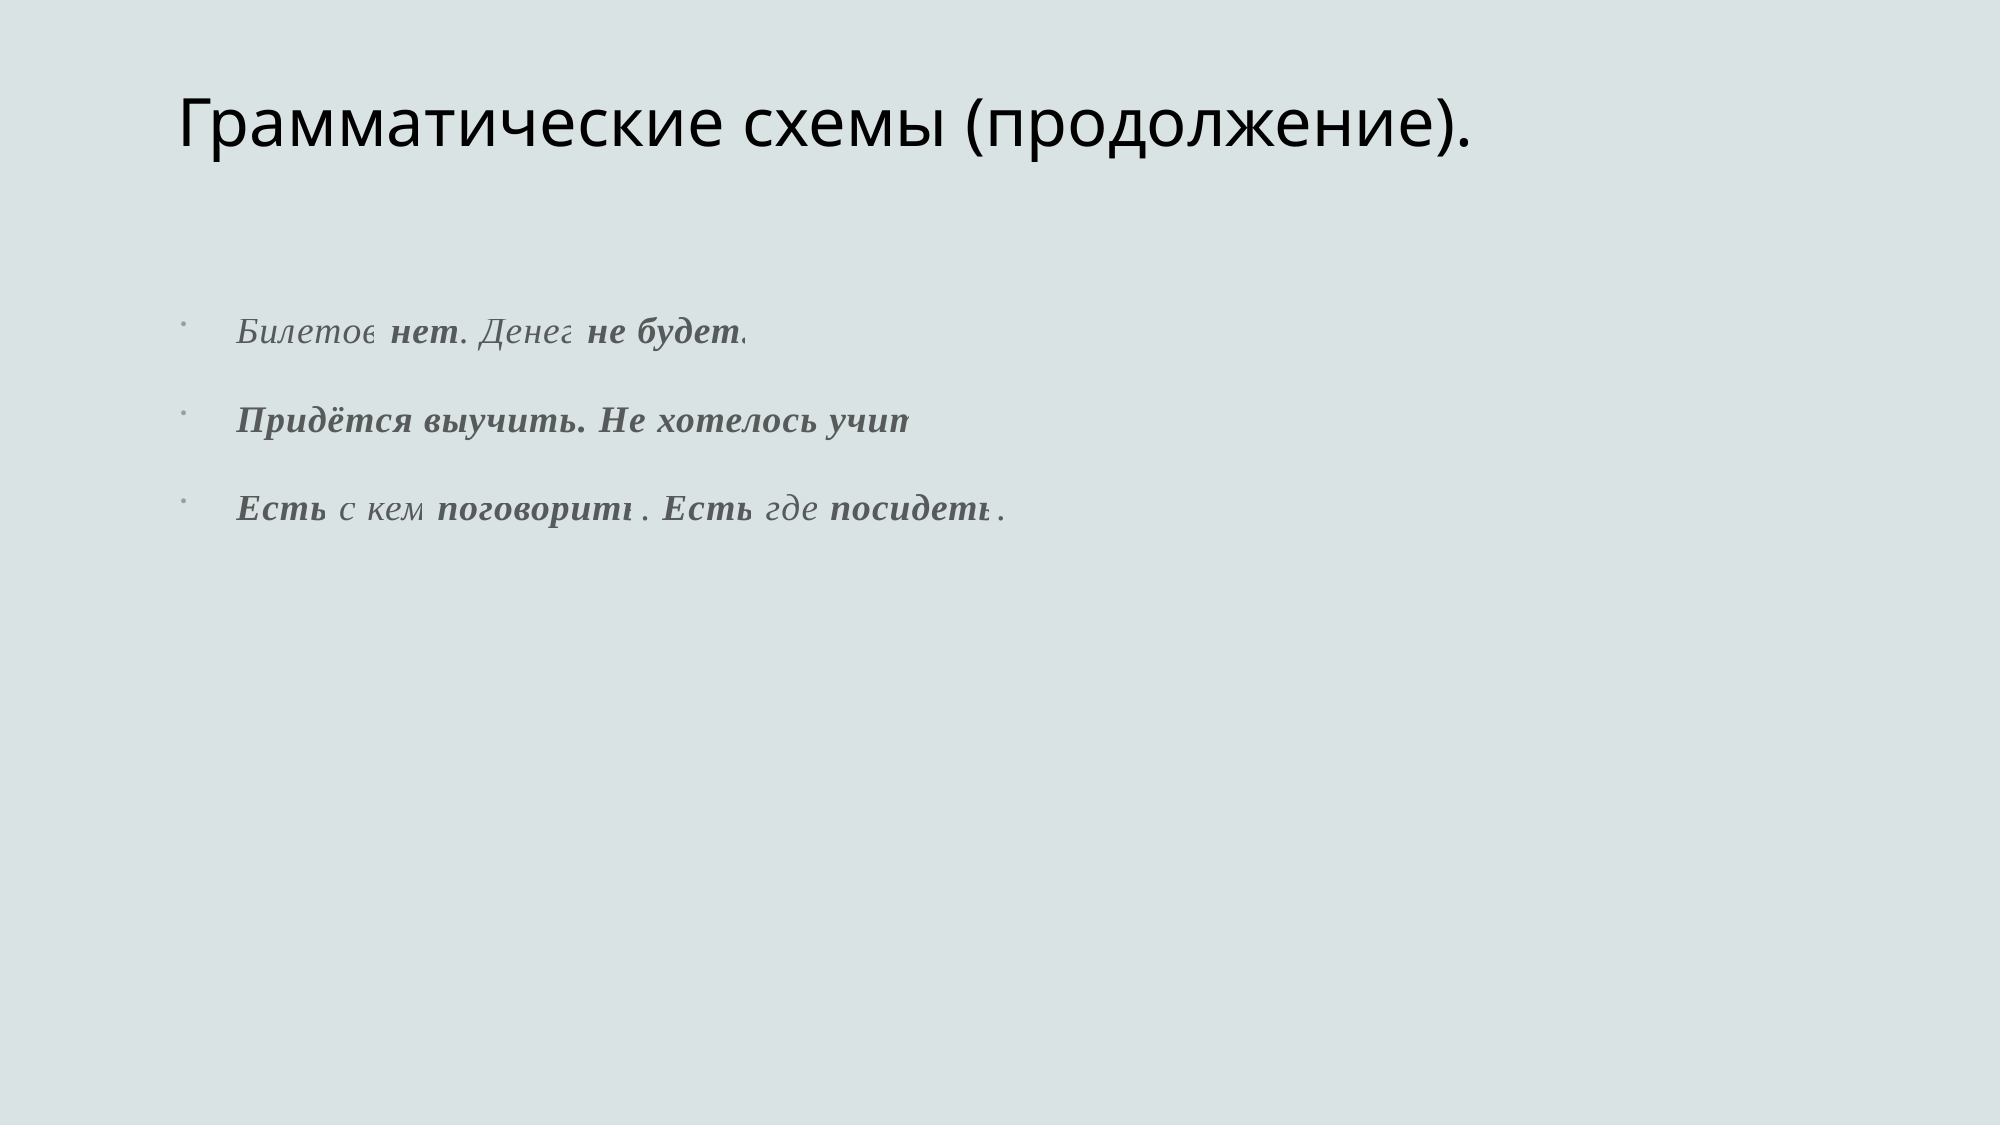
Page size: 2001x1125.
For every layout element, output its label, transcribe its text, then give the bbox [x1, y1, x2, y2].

list Билетов нет. Денег не будет. Придётся выучить. Не хотелось учить. Есть с кем поговорить. Есть где посидеть. [162, 276, 1838, 940]
title Грамматические схемы (продолжение). [162, 64, 1838, 248]
